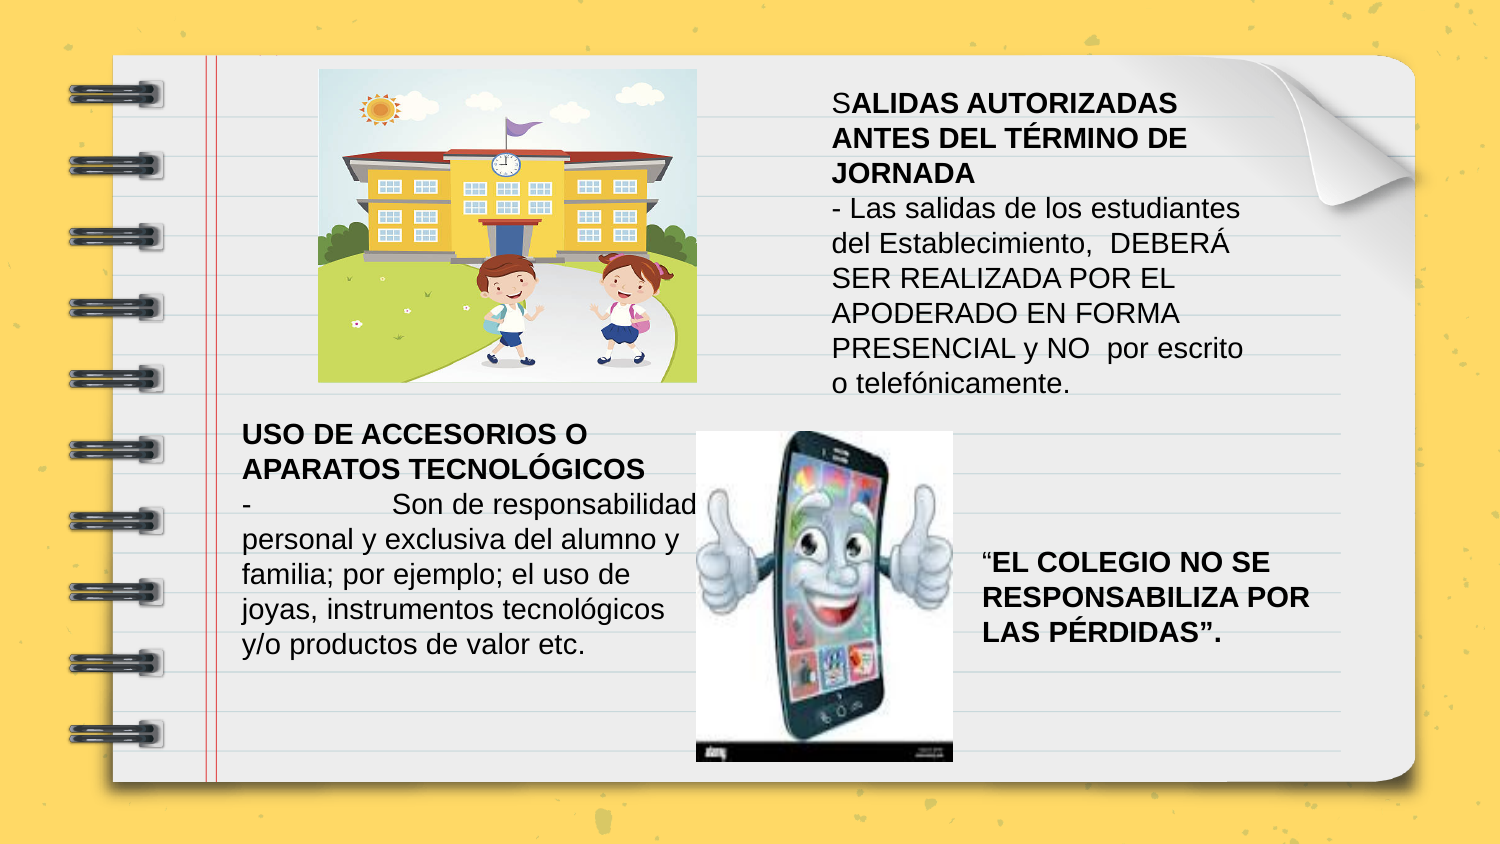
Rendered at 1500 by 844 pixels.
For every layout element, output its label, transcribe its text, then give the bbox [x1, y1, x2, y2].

text_box SALIDAS AUTORIZADAS ANTES DEL TÉRMINO DE JORNADA - Las salidas de los estudiantes del Establecimiento, DEBERÁ SER REALIZADA POR EL APODERADO EN FORMA PRESENCIAL y NO por escrito o telefónicamente. [816, 69, 1276, 415]
text_box “EL COLEGIO NO SE RESPONSABILIZA POR LAS PÉRDIDAS”. [967, 528, 1389, 664]
picture [63, 22, 1437, 822]
text_box USO DE ACCESORIOS O APARATOS TECNOLÓGICOS - Son de responsabilidad personal y exclusiva del alumno y familia; por ejemplo; el uso de joyas, instrumentos tecnológicos y/o productos de valor etc. [226, 400, 719, 675]
